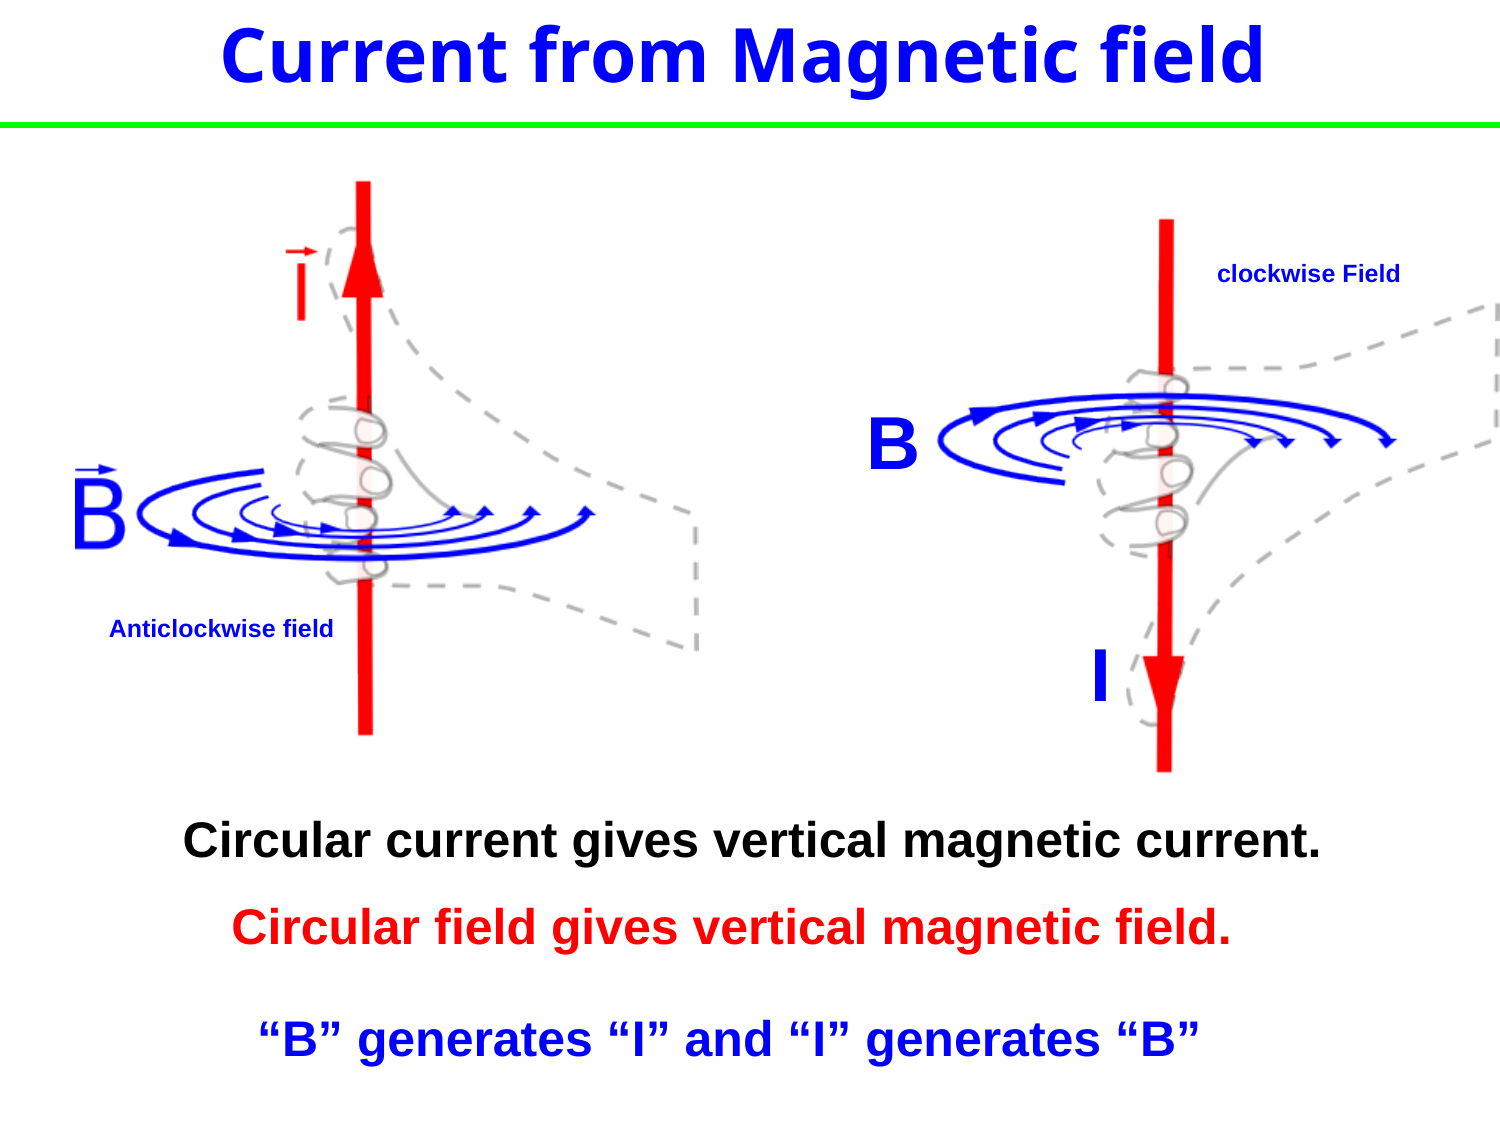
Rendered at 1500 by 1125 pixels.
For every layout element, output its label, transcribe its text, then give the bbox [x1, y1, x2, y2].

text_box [851, 211, 1500, 780]
text_box Circular current gives vertical magnetic current. [167, 799, 1338, 875]
text_box “B” generates “I” and “I” generates “B” [242, 999, 1217, 1074]
text_box Current from Magnetic field [24, 0, 1463, 113]
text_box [74, 174, 699, 743]
text_box Circular field gives vertical magnetic field. [216, 887, 1248, 963]
